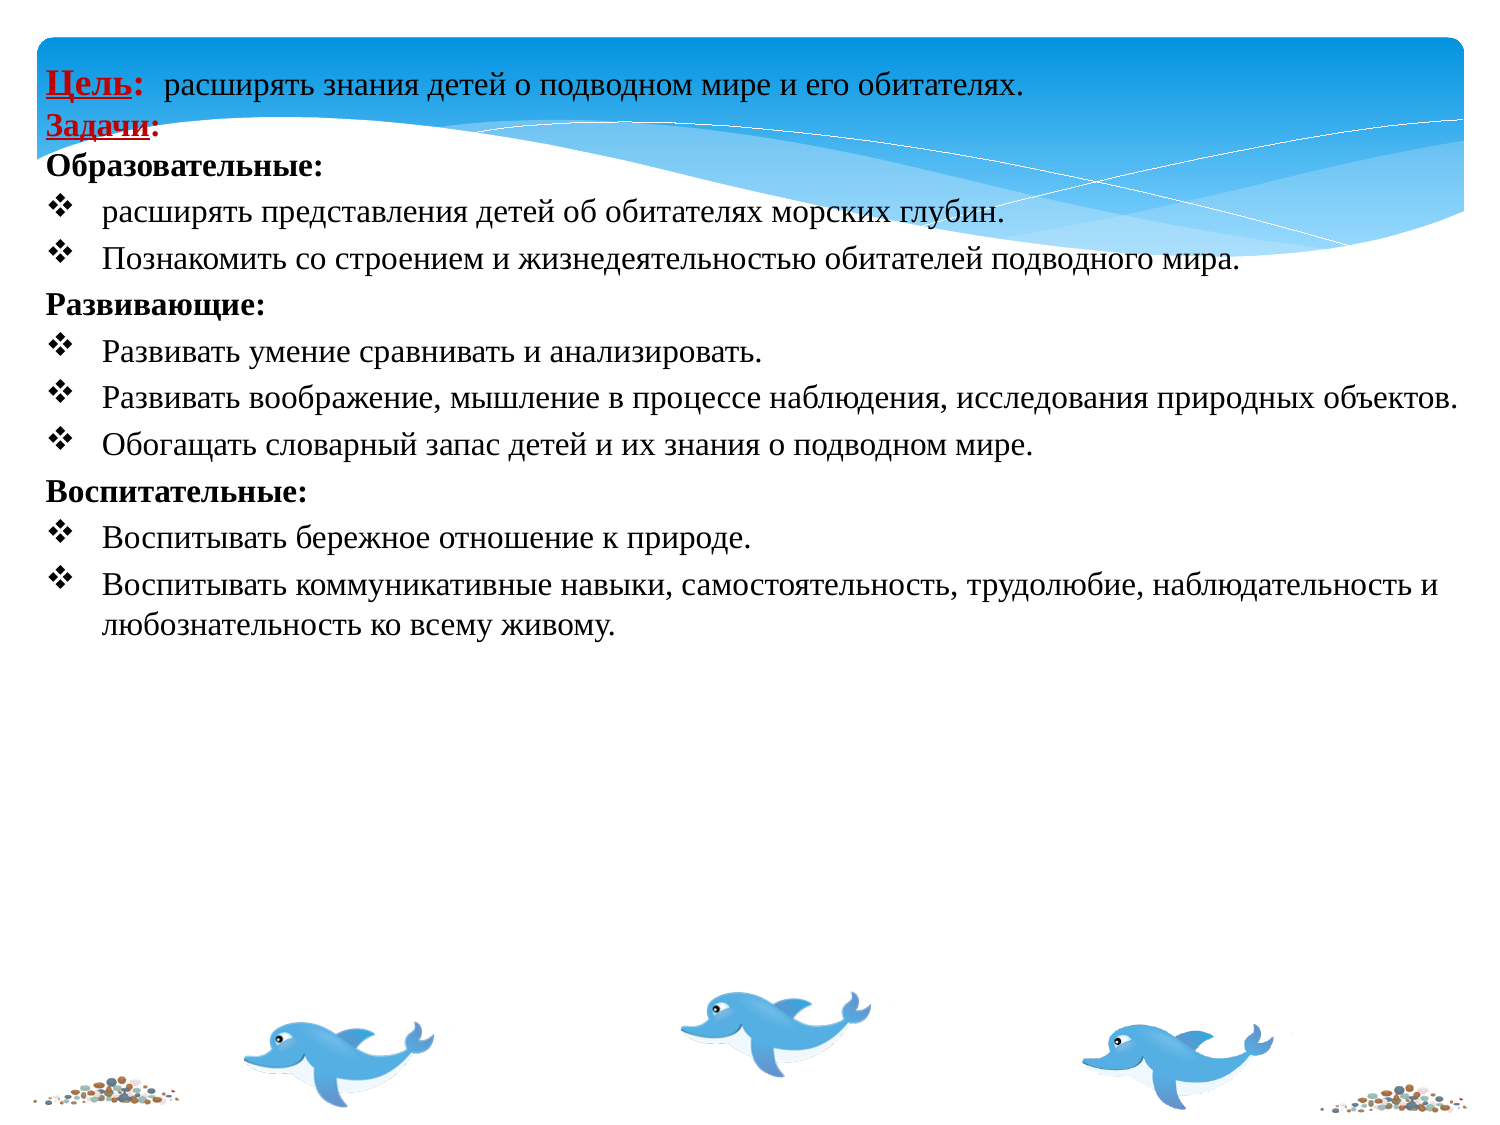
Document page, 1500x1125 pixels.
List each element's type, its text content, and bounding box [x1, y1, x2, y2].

picture [1316, 1077, 1477, 1113]
text_box Цель: расширять знания детей о подводном мире и его обитателях. Задачи: Образовательные: расширять представления детей об обитателях морских глубин. Познакомить со строением и жизнедеятельностью обитателей подводного мира. Развивающие: Развивать умение сравнивать и анализировать. Развивать воображение, мышление в процессе наблюдения, исследования природных объектов. Обогащать словарный запас детей и их знания о подводном мире. Воспитательные: Воспитывать бережное отношение к природе. Воспитывать коммуникативные навыки, самостоятельность, трудолюбие, наблюдательность и любознательность ко всему живому. [30, 50, 1477, 696]
picture [667, 973, 891, 1083]
picture [229, 1003, 454, 1113]
picture [1068, 1004, 1293, 1115]
picture [29, 1069, 190, 1105]
